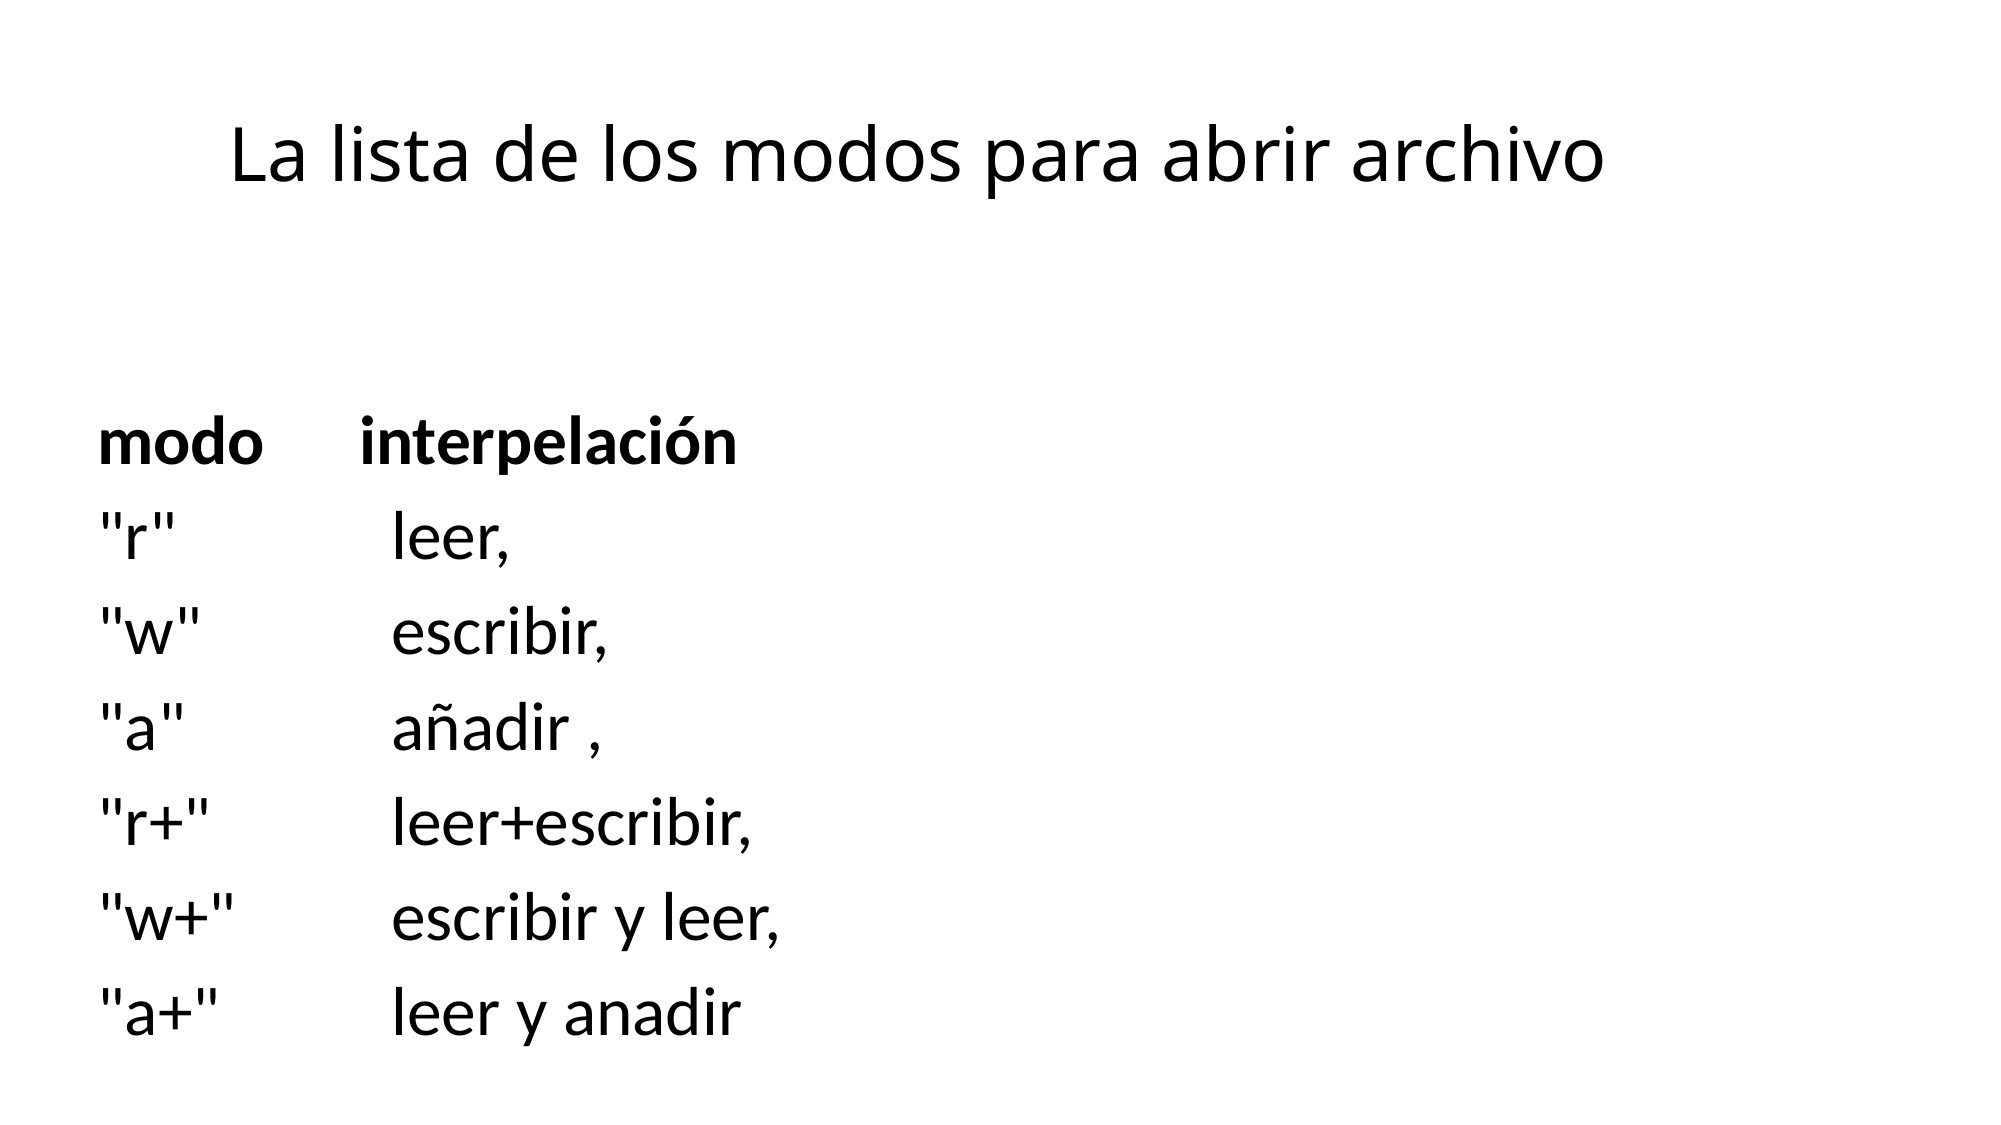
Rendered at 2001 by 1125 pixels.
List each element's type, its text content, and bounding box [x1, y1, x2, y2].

list modo interpelación "r" leer, "w" escribir, "a" añadir , "r+" leer+escribir, "w+" escribir y leer, "a+" leer y anadir [82, 293, 1873, 1066]
title La lista de los modos para abrir archivo [213, 33, 1933, 281]
